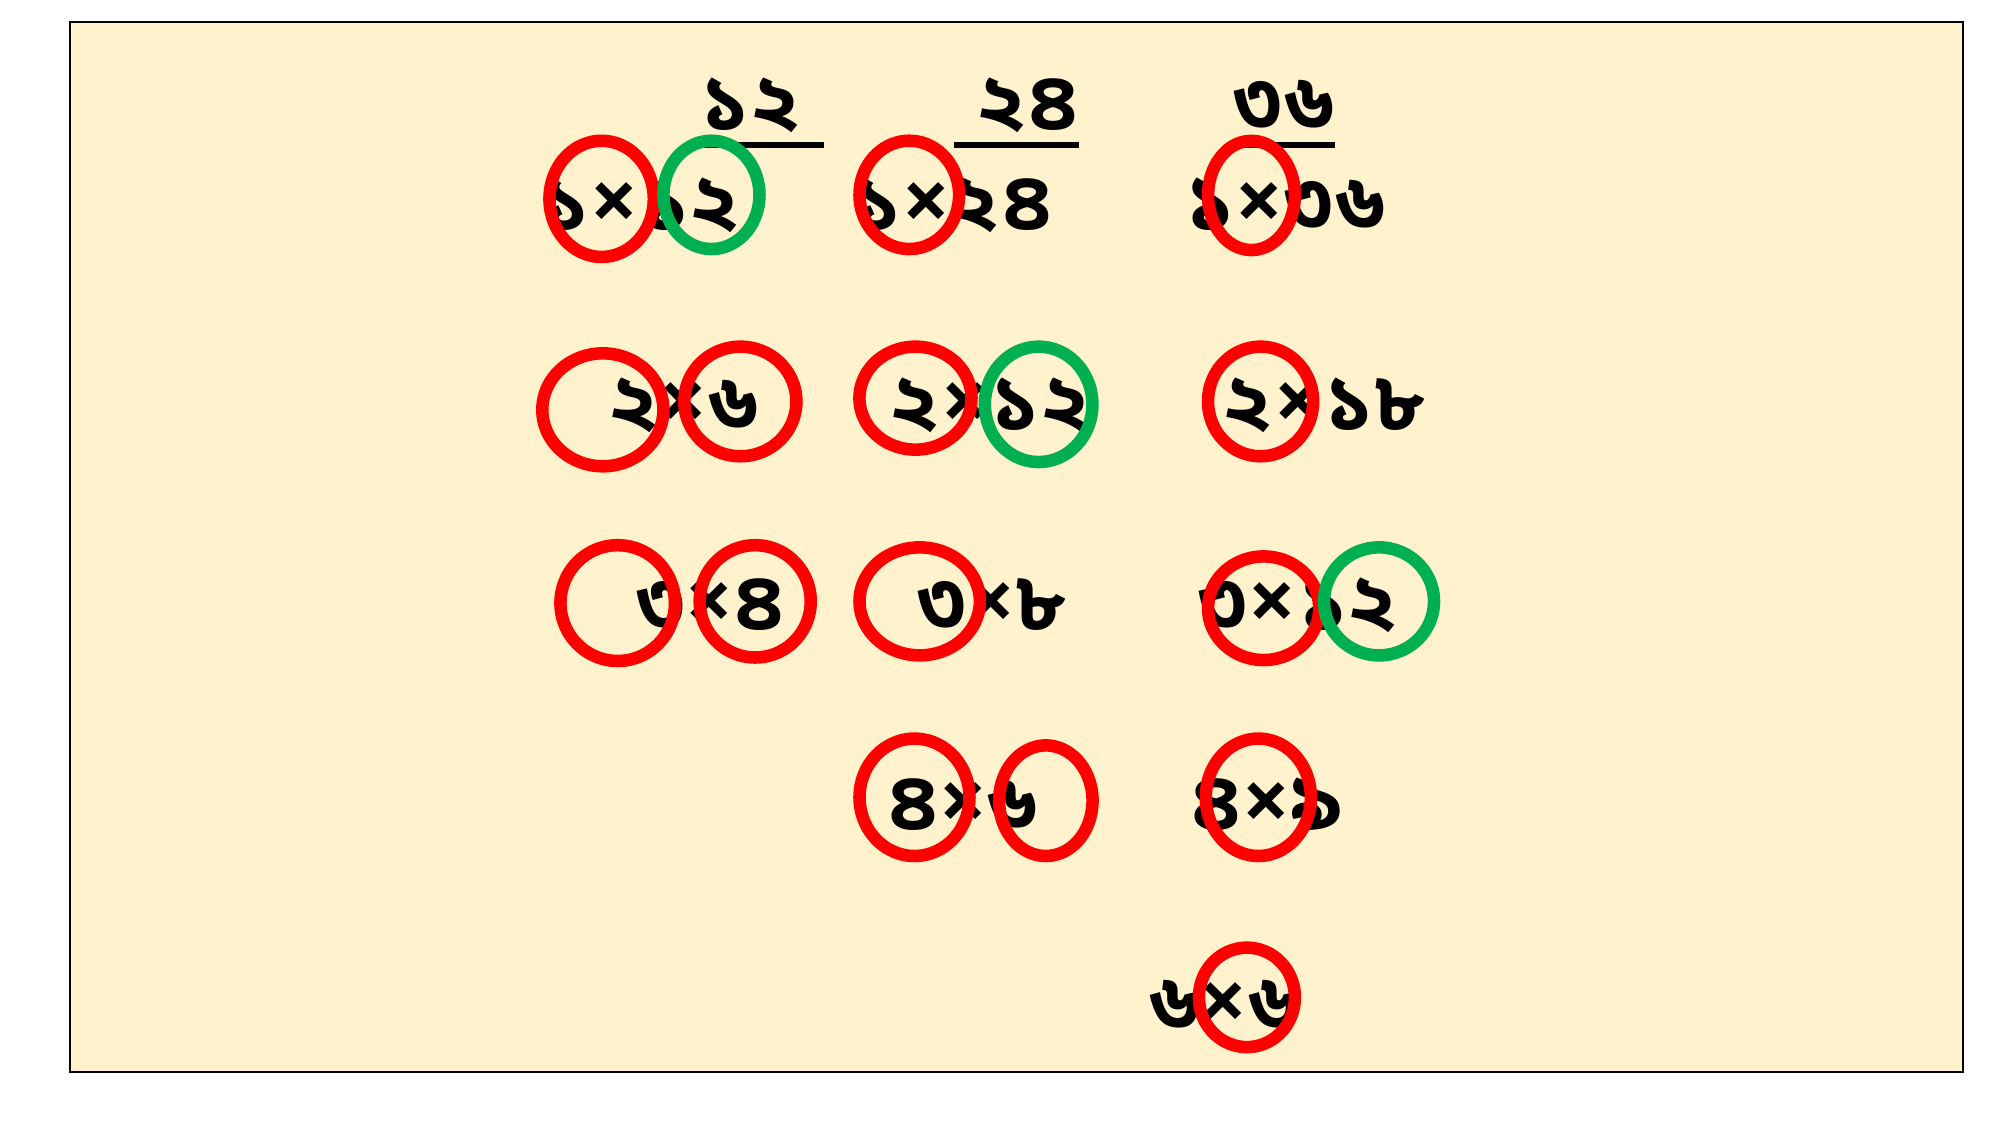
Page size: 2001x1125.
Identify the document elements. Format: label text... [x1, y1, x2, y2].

text_box [683, 345, 798, 458]
text_box [1204, 737, 1312, 858]
text_box [858, 345, 973, 451]
text_box [548, 139, 655, 258]
text_box [858, 737, 971, 858]
text_box [858, 139, 961, 251]
text_box [662, 139, 761, 251]
text_box [998, 744, 1094, 858]
text_box [983, 345, 1094, 464]
text_box [1197, 946, 1296, 1049]
text_box [559, 544, 677, 663]
text_box ১২ ২৪ ৩৬ ১×১২ ১×২৪ ১×৩৬ ২×৬ ২×১২ ২×১৮ ৩×৪ ৩×৮ ৩×১২ ৪×৬ ৪×৯ ৬×৬ [69, 21, 1964, 1073]
text_box [858, 546, 981, 657]
text_box [1207, 555, 1321, 662]
text_box [1206, 345, 1315, 458]
text_box [1207, 139, 1296, 252]
text_box [541, 352, 665, 468]
text_box [1323, 546, 1436, 657]
text_box [698, 544, 812, 659]
